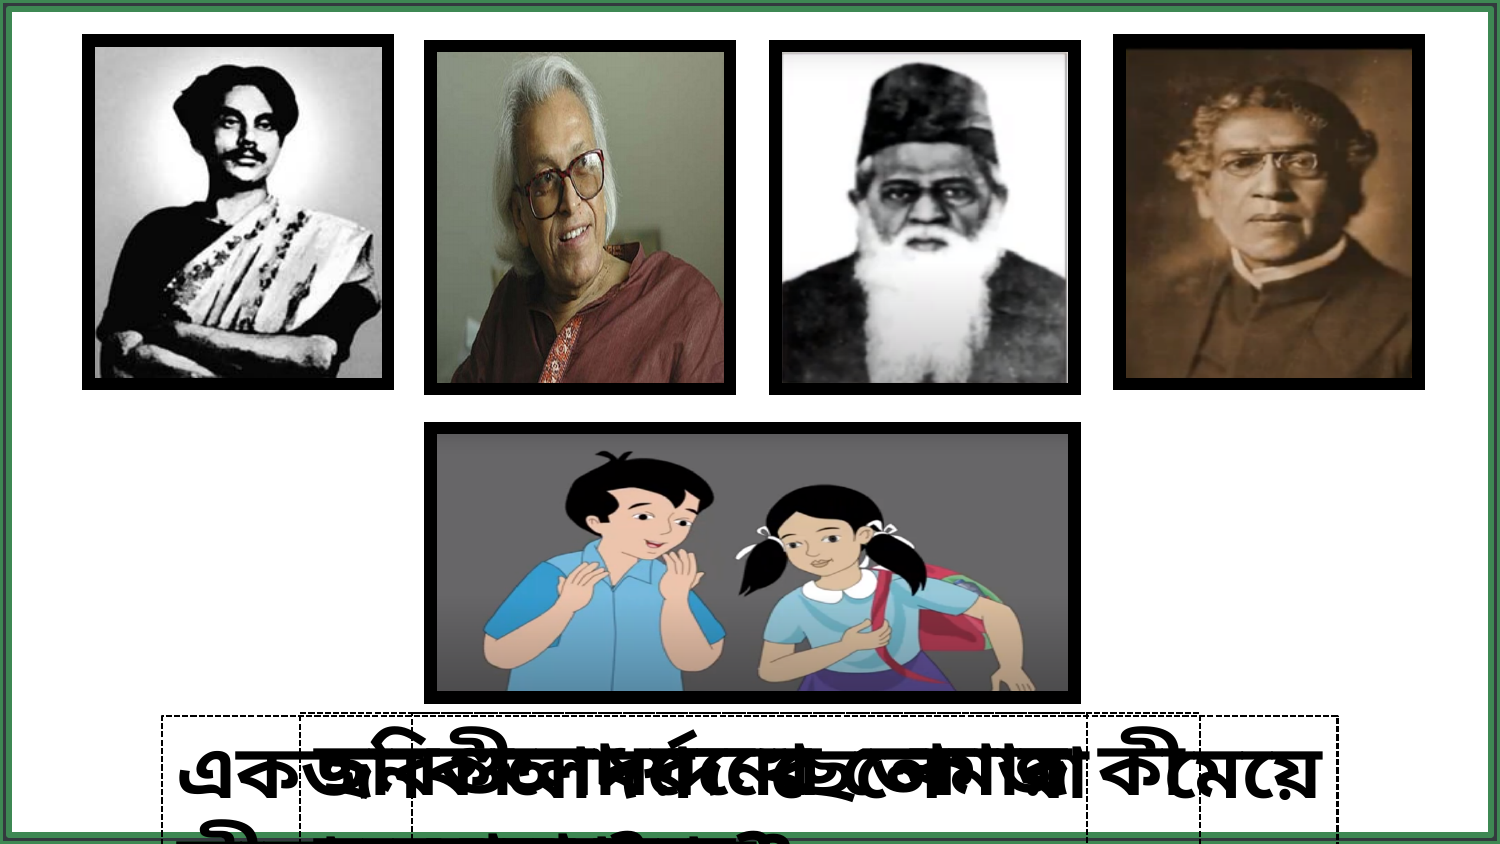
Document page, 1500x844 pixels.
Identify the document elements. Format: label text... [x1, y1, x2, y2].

picture [94, 46, 382, 378]
text_box একজন আদর্শ ছেলে বা মেয়ে কীভাবে হওয়া যায়? [1088, 715, 1339, 844]
text_box কী ধরনের কাজ তারা করে? [411, 712, 1089, 844]
picture [781, 51, 1069, 383]
text_box একজন আদর্শ ছেলে বা মেয়ে কীভাবে হওয়া যায়? [161, 715, 412, 844]
picture [1125, 46, 1413, 378]
picture [436, 434, 1069, 692]
text_box [0, 0, 1500, 844]
picture [436, 51, 724, 383]
